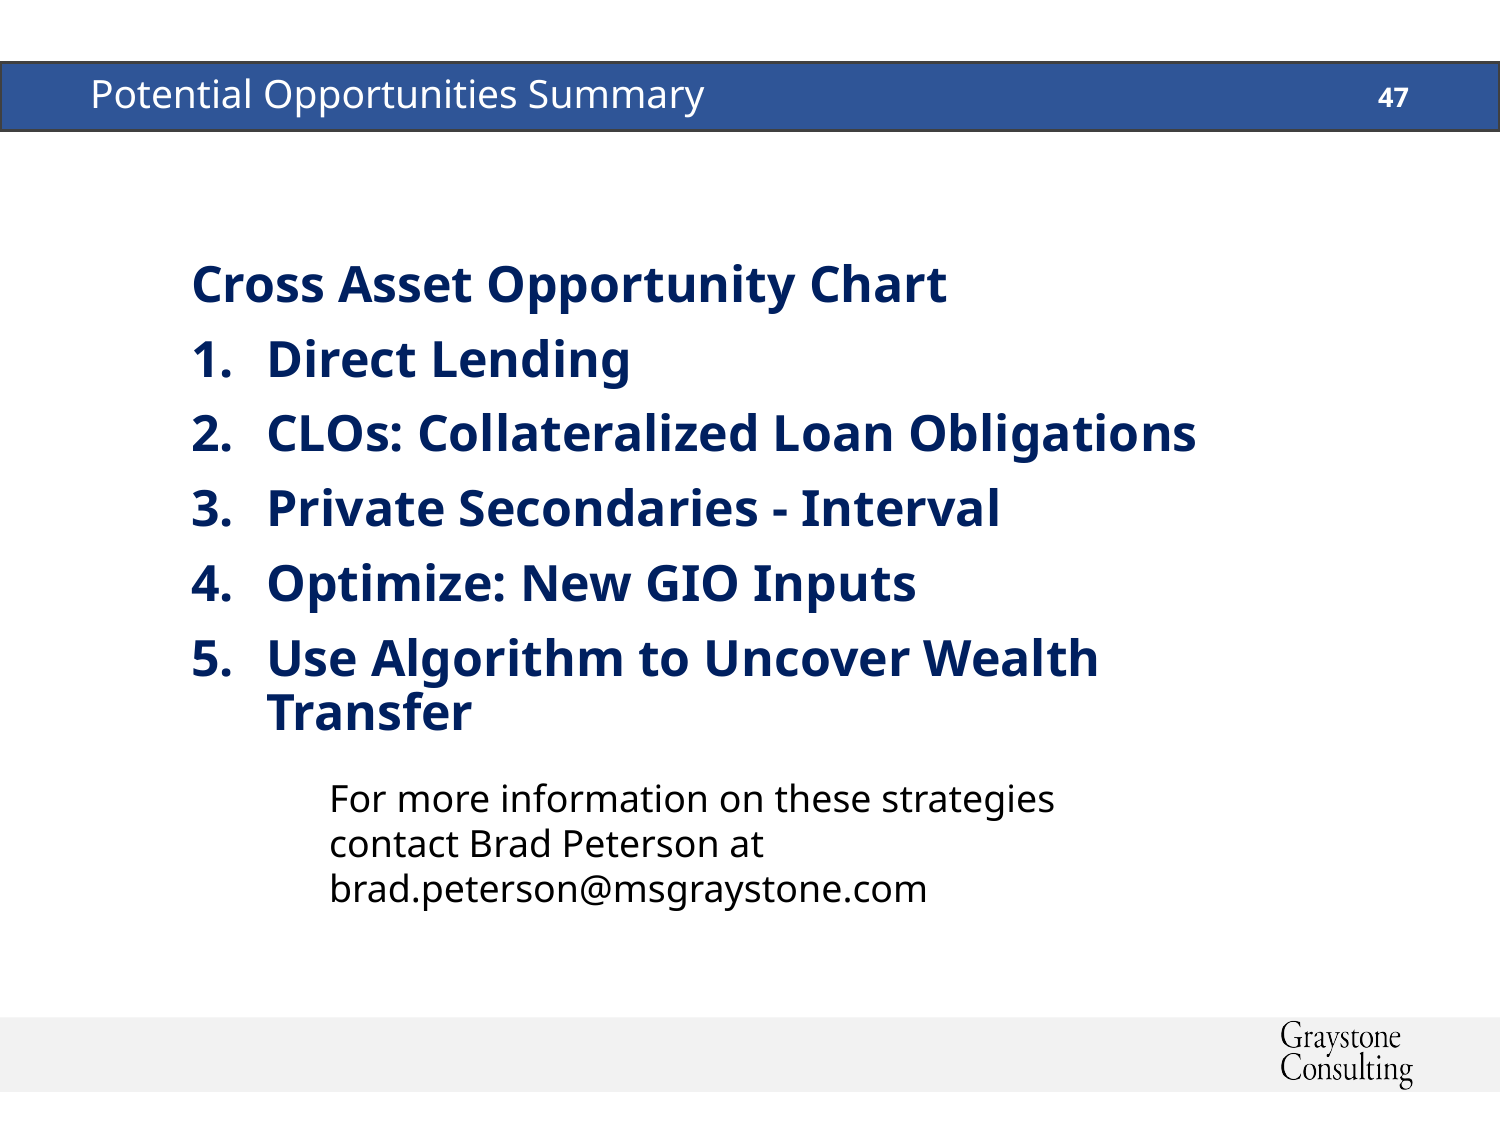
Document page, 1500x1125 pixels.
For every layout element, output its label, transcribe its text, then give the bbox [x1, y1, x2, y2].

text_box For more information on these strategies contact Brad Peterson at brad.peterson@msgraystone.com [314, 767, 1153, 917]
title Potential Opportunities Summary [75, 62, 1425, 131]
picture [1272, 1013, 1425, 1096]
list Cross Asset Opportunity Chart Direct Lending CLOs: Collateralized Loan Obligations Private Secondaries - Interval Optimize: New GIO Inputs Use Algorithm to Uncover Wealth Transfer [176, 251, 1291, 768]
